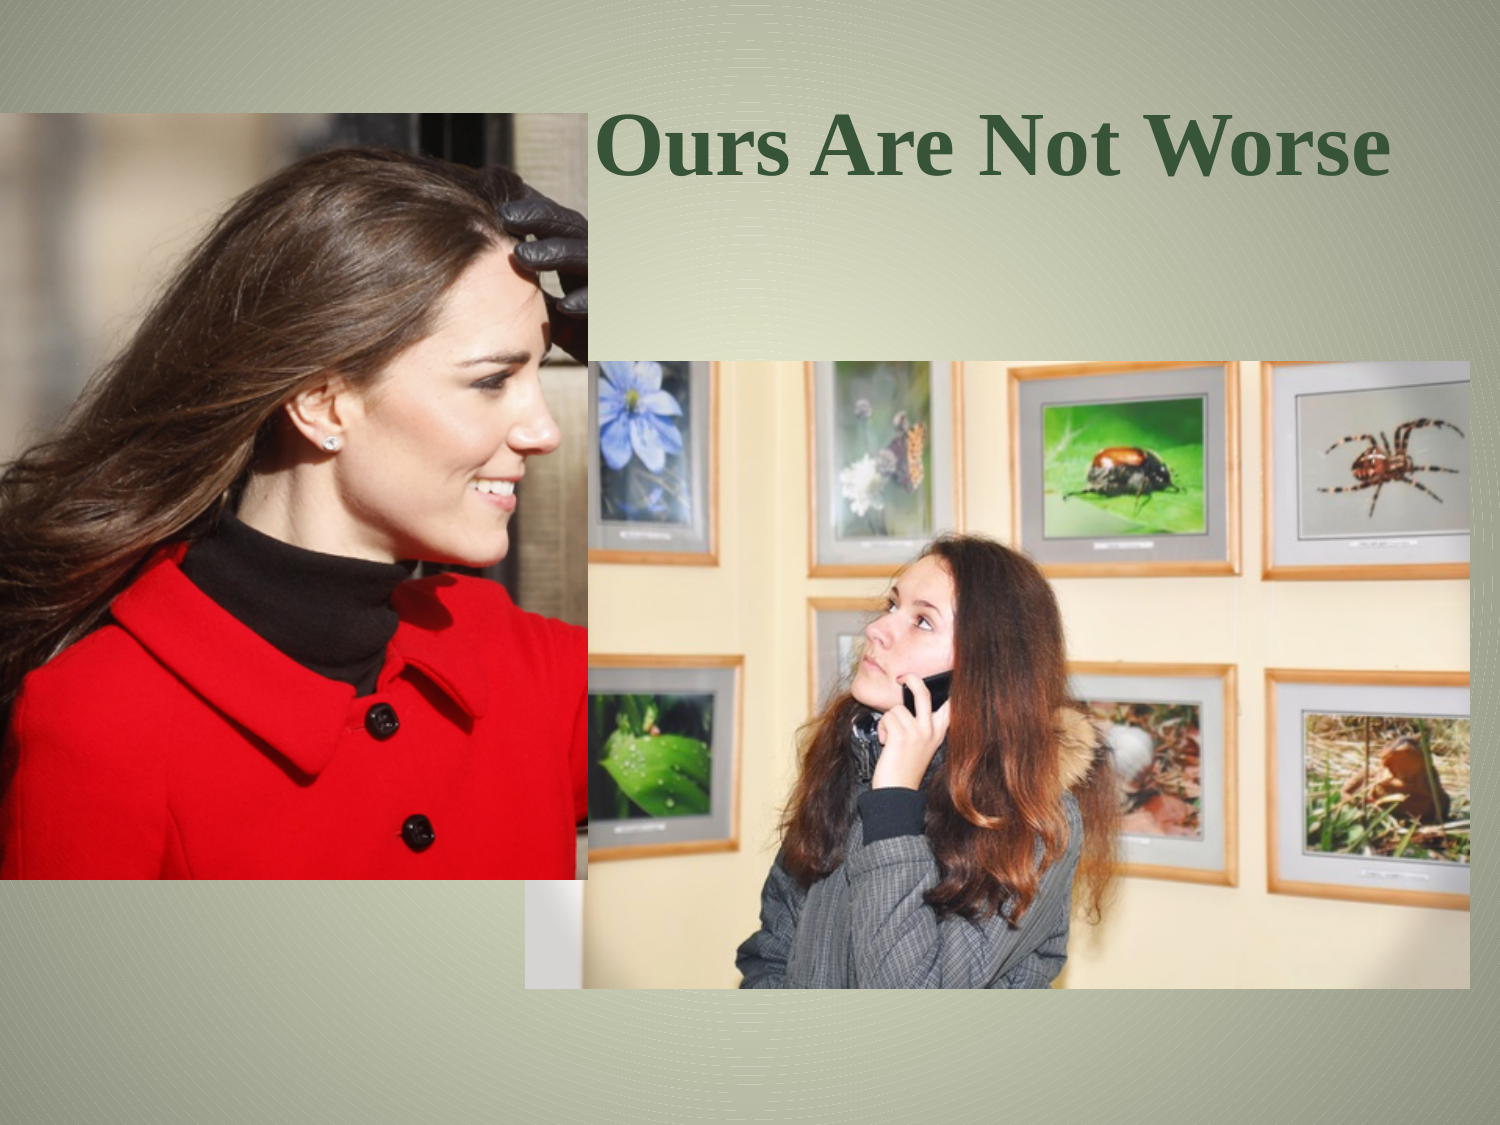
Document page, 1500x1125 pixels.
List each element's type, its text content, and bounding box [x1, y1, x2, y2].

title Ours Are Not Worse [561, 45, 1425, 233]
picture [0, 113, 588, 880]
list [525, 361, 1470, 989]
